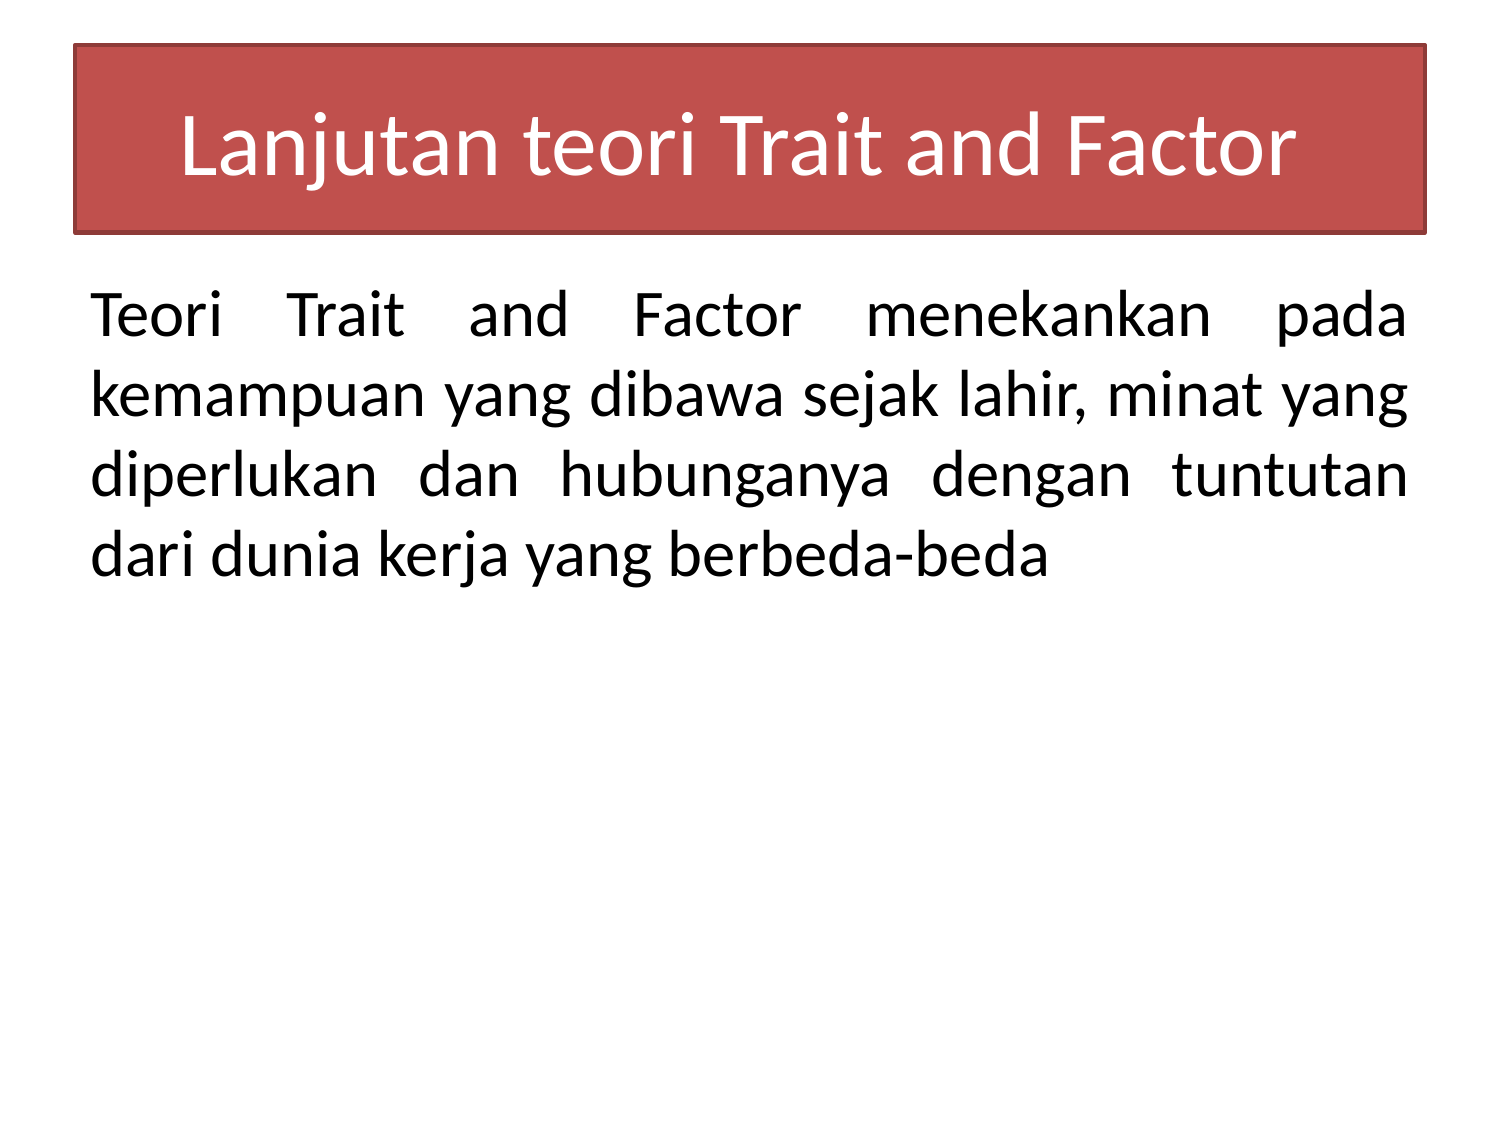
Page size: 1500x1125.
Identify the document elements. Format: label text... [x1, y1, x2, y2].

list Teori Trait and Factor menekankan pada kemampuan yang dibawa sejak lahir, minat yang diperlukan dan hubunganya dengan tuntutan dari dunia kerja yang berbeda-beda [75, 262, 1425, 1005]
title Lanjutan teori Trait and Factor [73, 43, 1427, 235]
